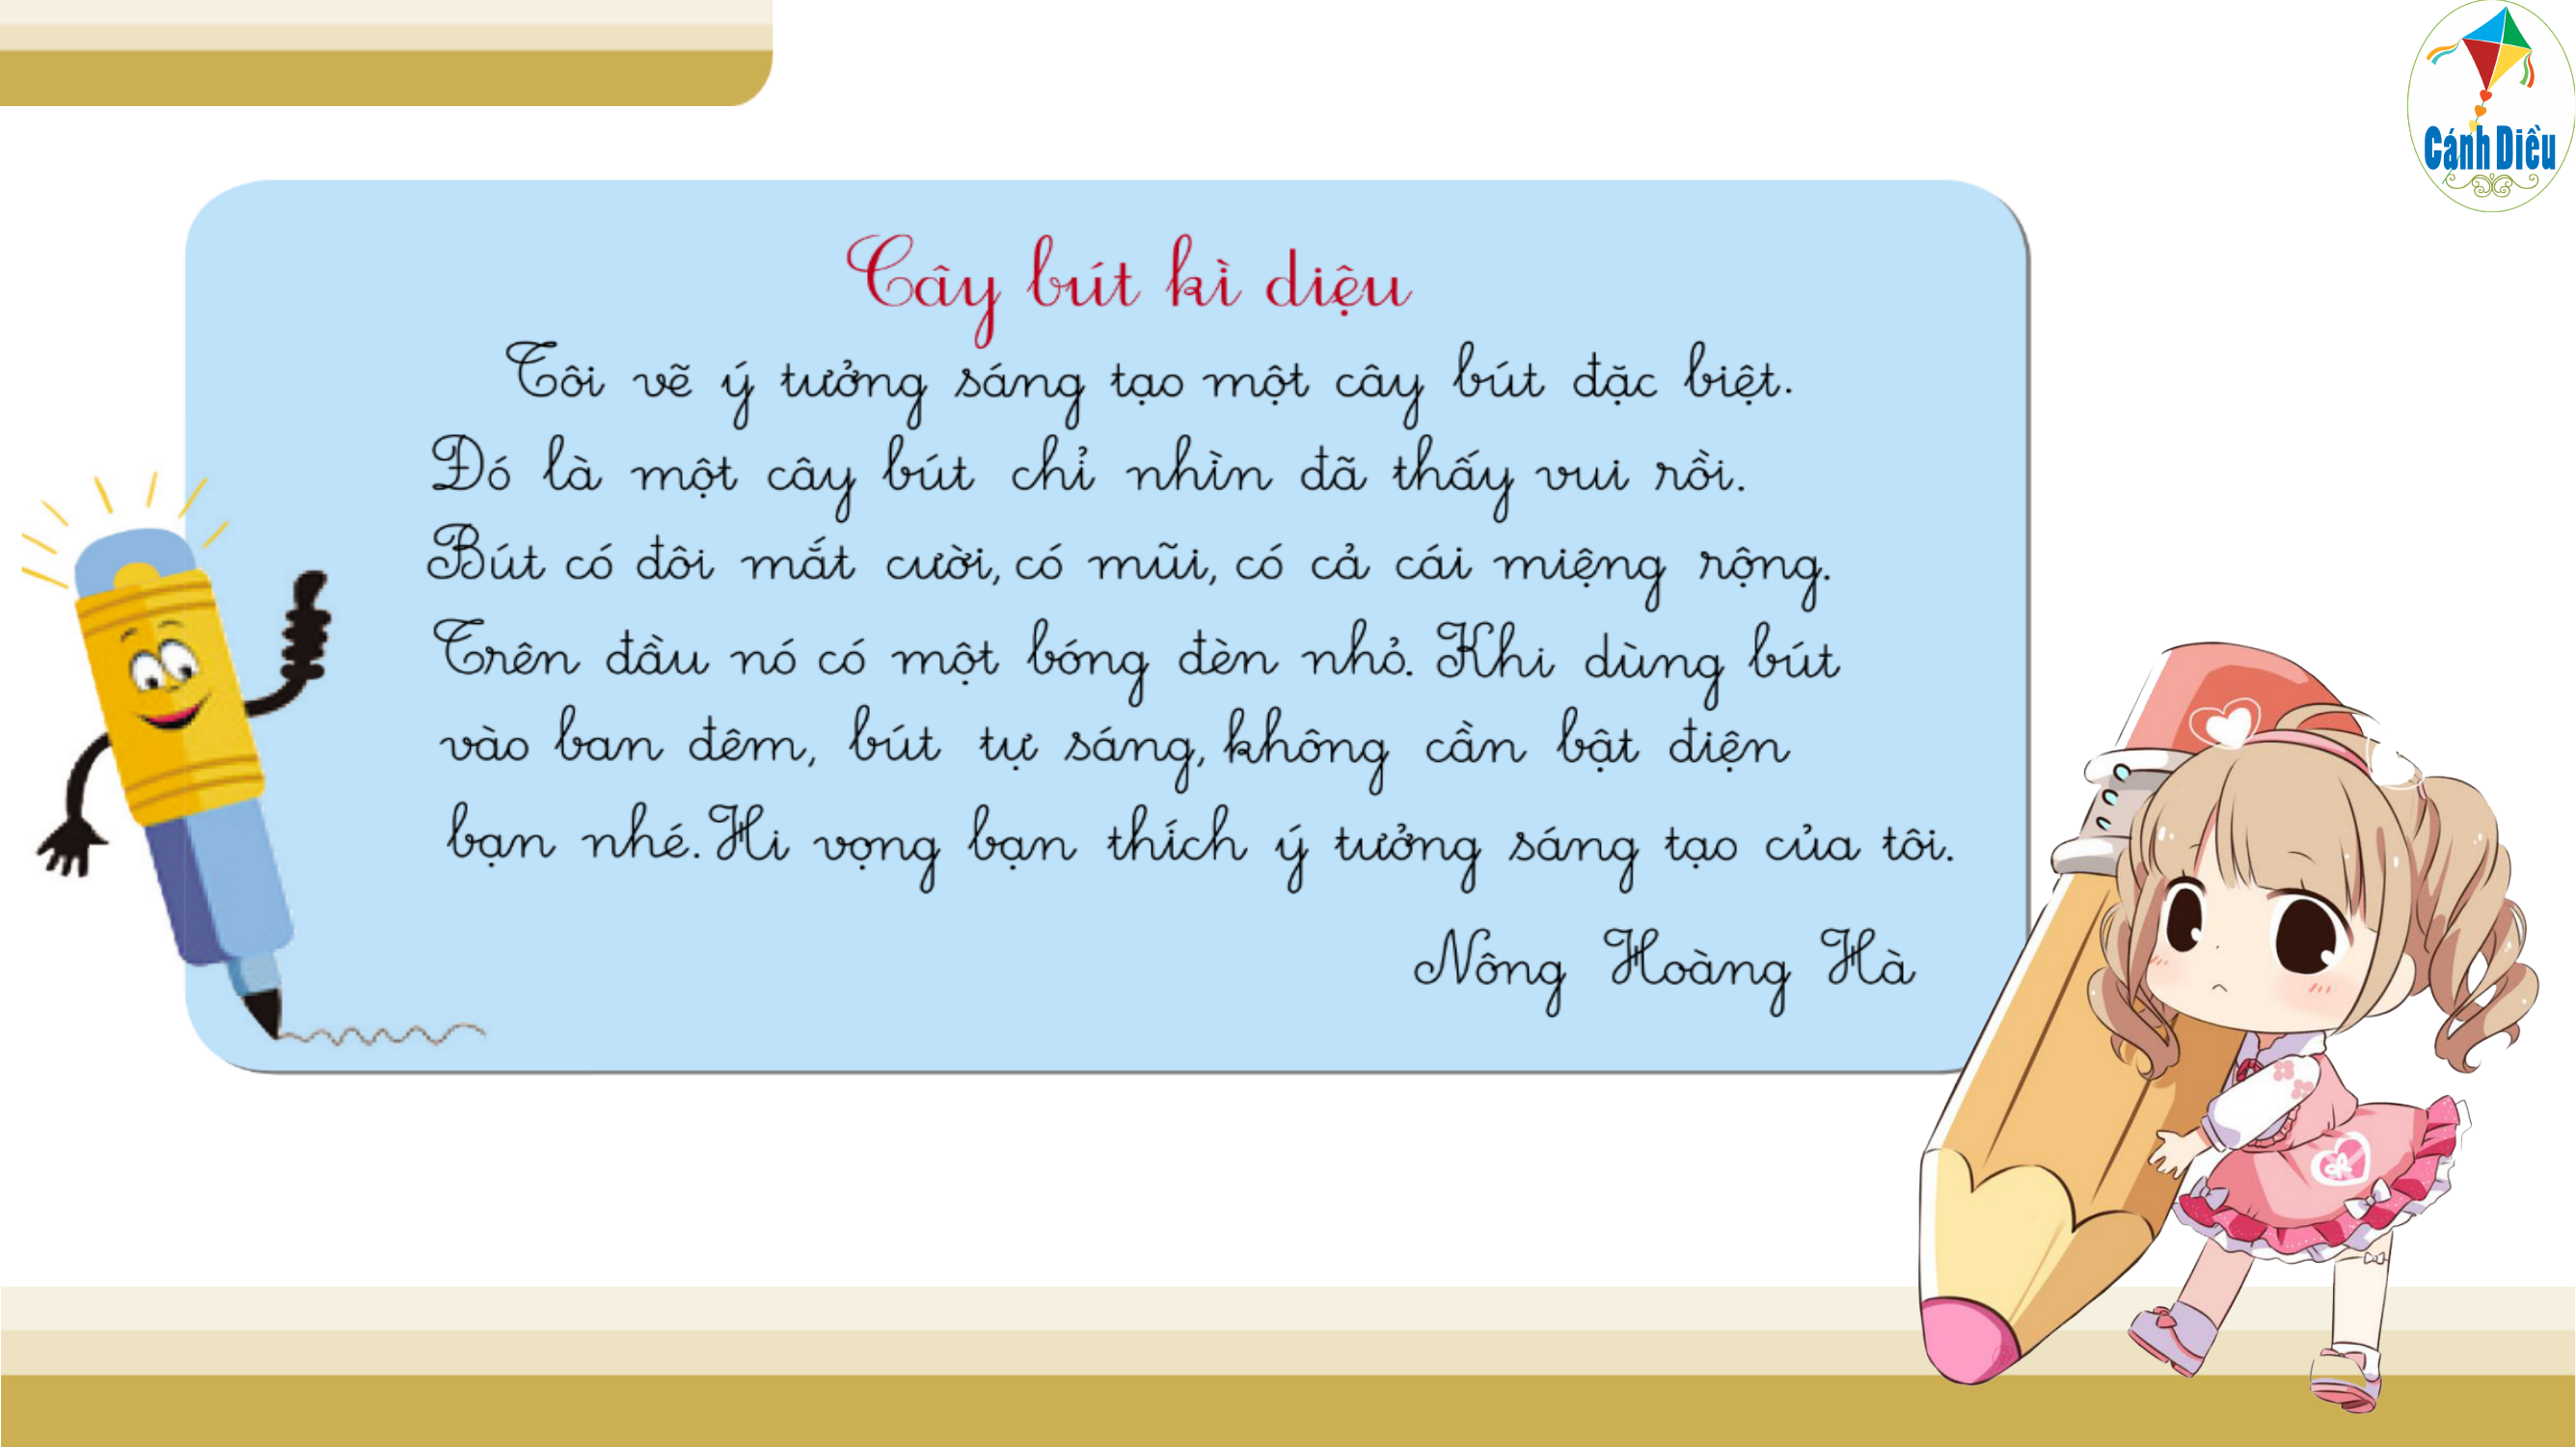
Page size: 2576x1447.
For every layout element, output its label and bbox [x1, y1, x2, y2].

picture [2407, 0, 2575, 212]
picture [21, 168, 2575, 1447]
